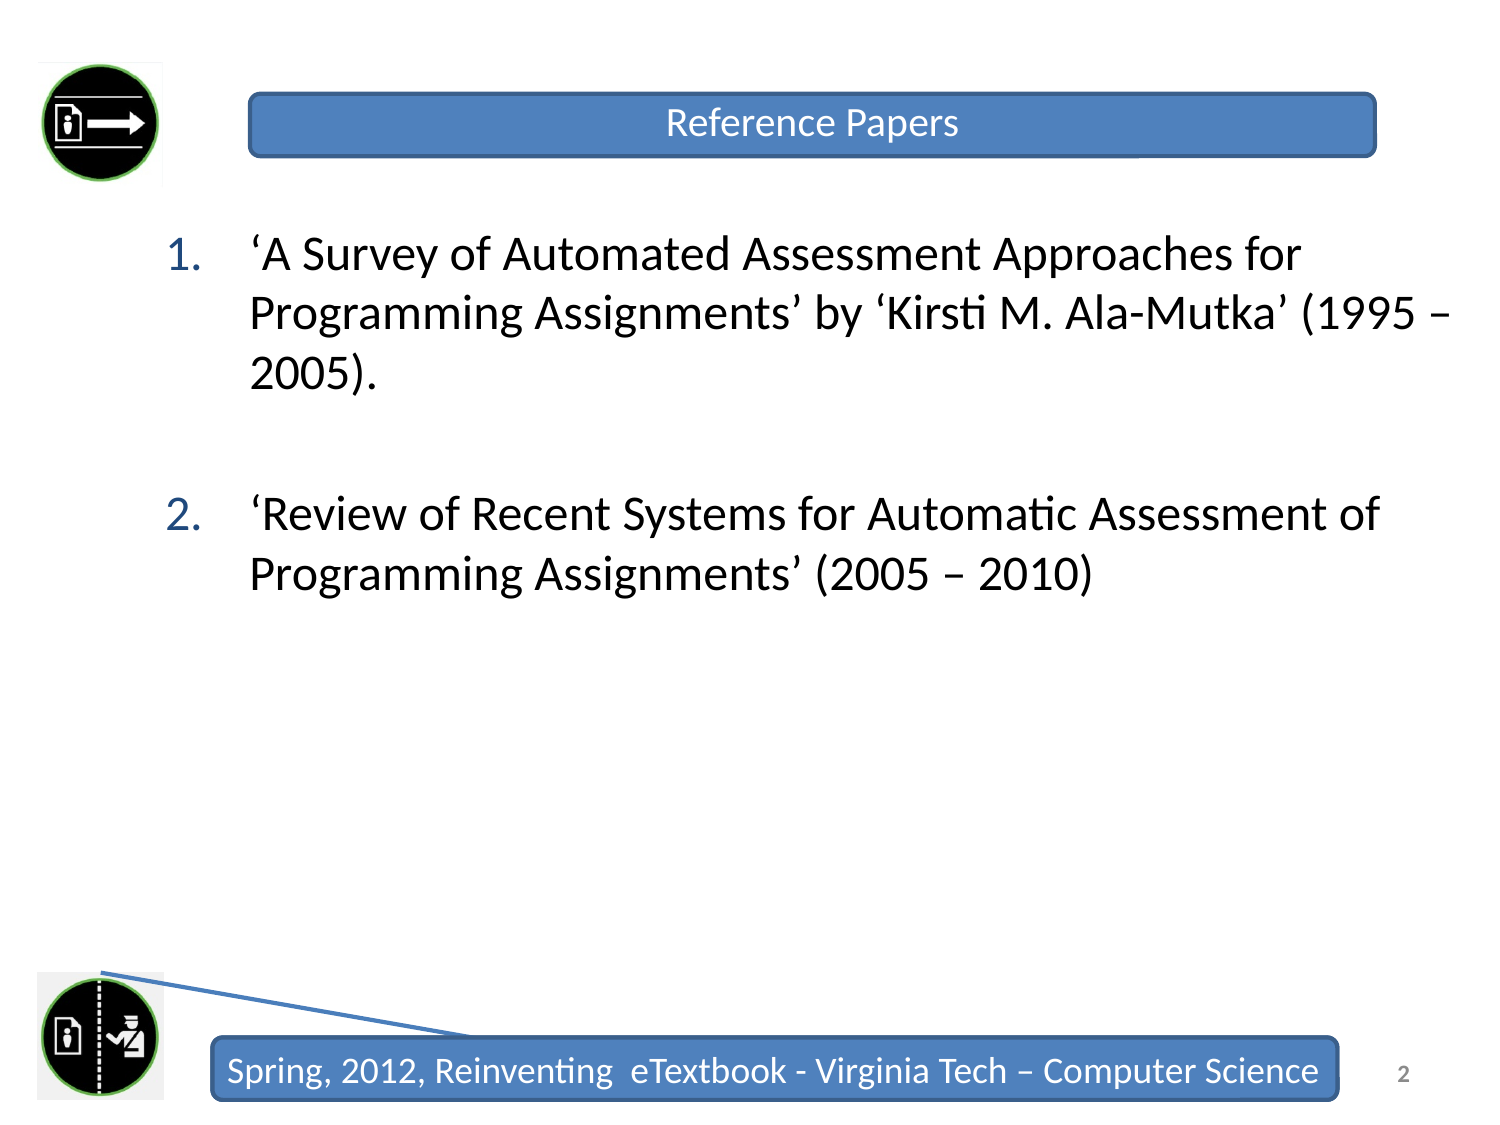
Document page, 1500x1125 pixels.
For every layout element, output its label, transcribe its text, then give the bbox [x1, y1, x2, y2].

title Reference Papers [256, 87, 1369, 163]
picture [116, 972, 150, 978]
slide_number 2 [1074, 1042, 1425, 1103]
picture [38, 62, 163, 188]
list ‘A Survey of Automated Assessment Approaches for Programming Assignments’ by ‘Kirsti M. Ala-Mutka’ (1995 – 2005). ‘Review of Recent Systems for Automatic Assessment of Programming Assignments’ (2005 – 2010) [150, 212, 1500, 1005]
picture [37, 972, 164, 1100]
